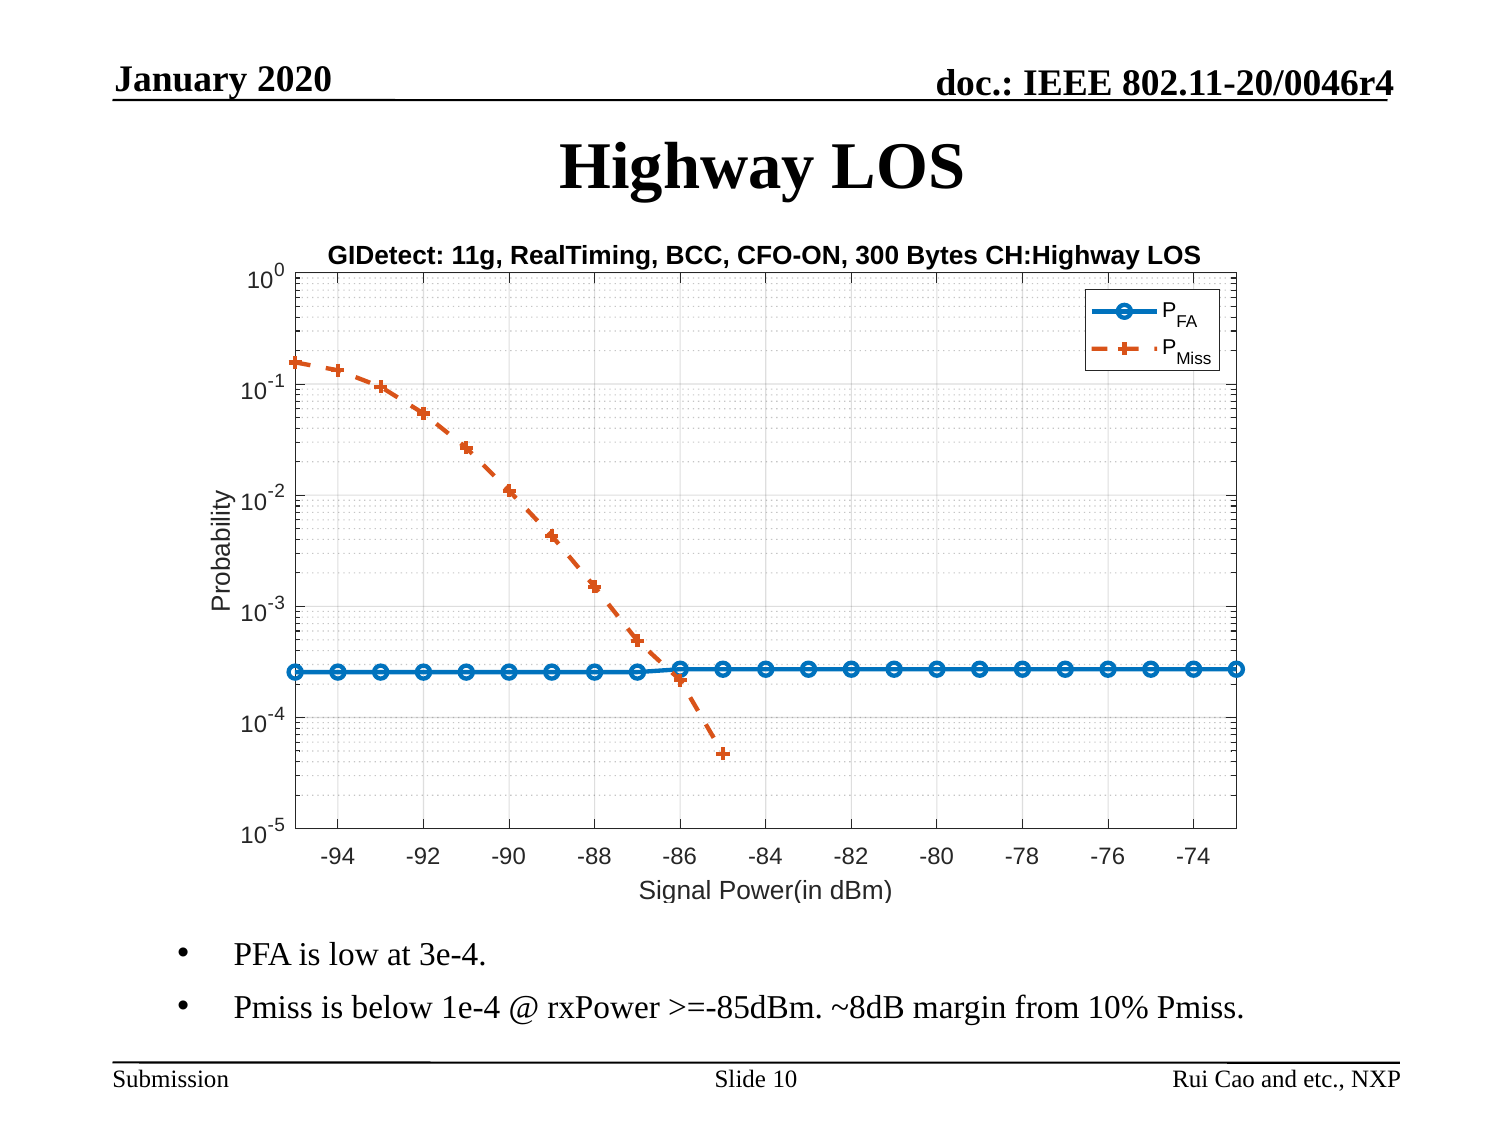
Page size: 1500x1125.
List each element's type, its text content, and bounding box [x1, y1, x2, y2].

slide_number Slide 10 [712, 1061, 800, 1123]
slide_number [114, 54, 423, 100]
picture [137, 221, 1351, 903]
footer Rui Cao and etc., NXP [878, 1061, 1402, 1093]
list PFA is low at 3e-4. Pmiss is below 1e-4 @ rxPower >=-85dBm. ~8dB margin from 10% Pmiss. [161, 924, 1438, 1001]
title Highway LOS [124, 74, 1401, 250]
